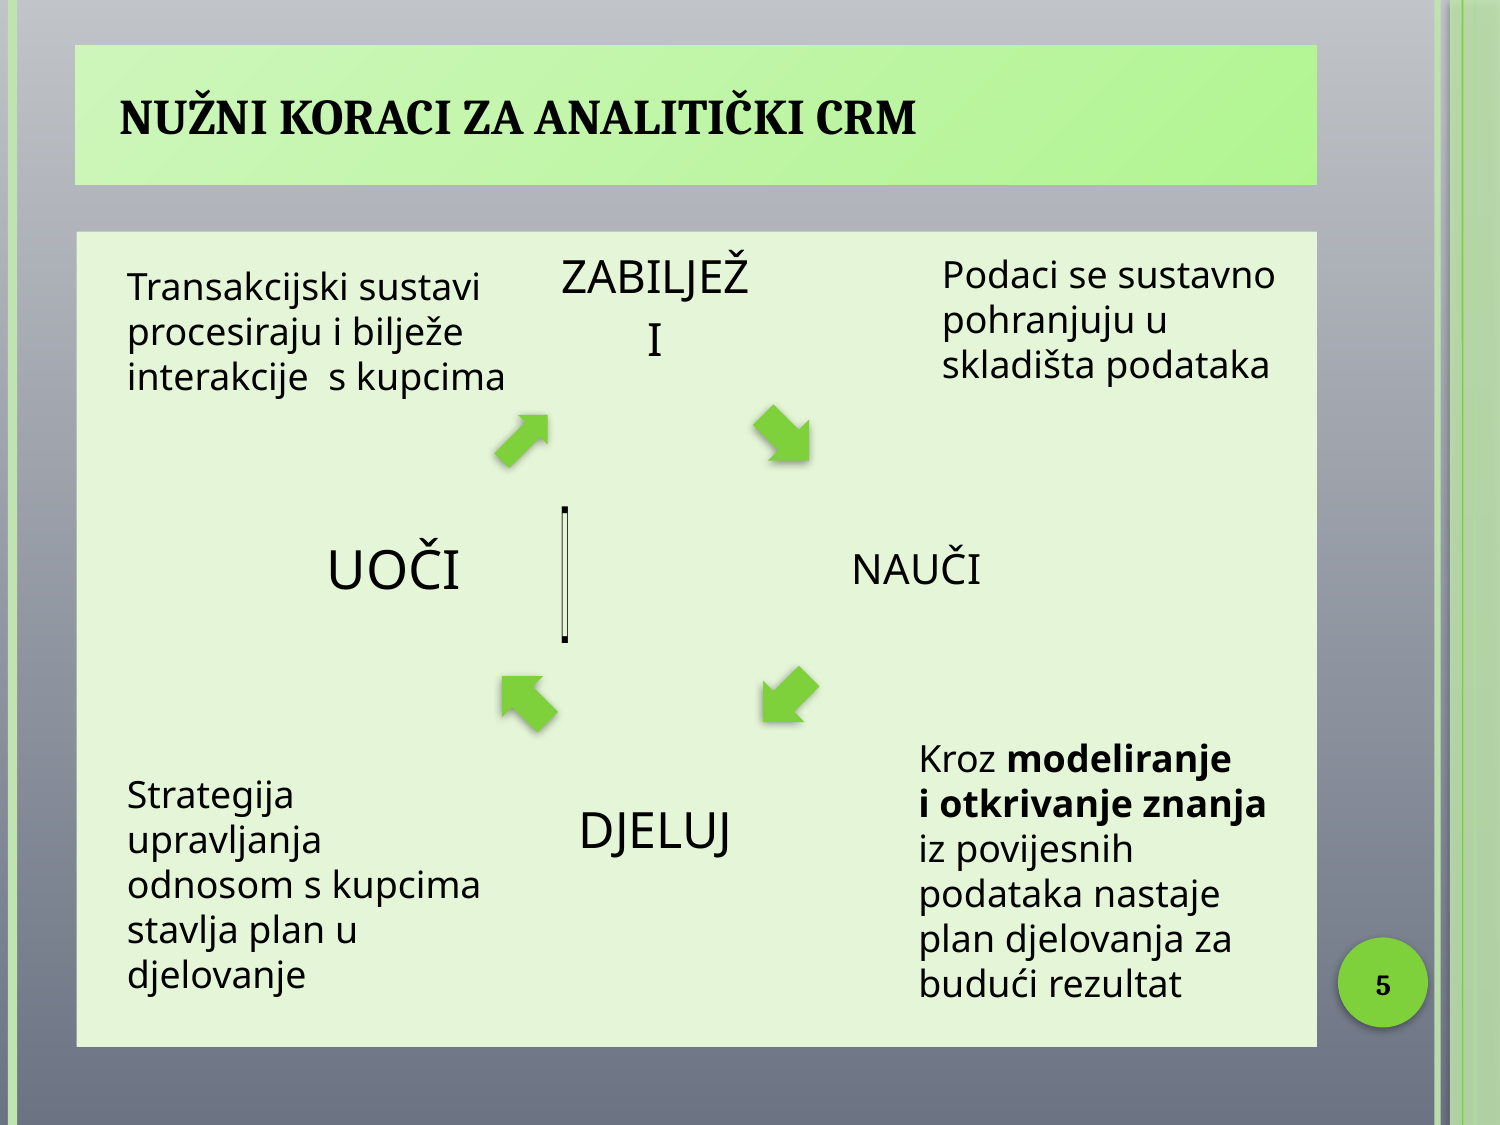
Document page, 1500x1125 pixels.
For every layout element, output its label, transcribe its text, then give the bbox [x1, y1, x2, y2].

list [76, 231, 1317, 1047]
text_box Kroz modeliranje i otkrivanje znanja iz povijesnih podataka nastaje plan djelovanja za budući rezultat [903, 727, 1306, 1013]
slide_number 5 [1333, 940, 1434, 1027]
text_box Strategija upravljanja odnosom s kupcima stavlja plan u djelovanje [112, 763, 514, 1003]
picture [560, 479, 832, 769]
text_box Transakcijski sustavi procesiraju i bilježe interakcije s kupcima [112, 255, 259, 451]
text_box Podaci se sustavno pohranjuju u skladišta podataka [1051, 243, 1317, 394]
title Nužni koraci za analitički CRM [75, 45, 1317, 185]
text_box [265, 219, 1046, 918]
